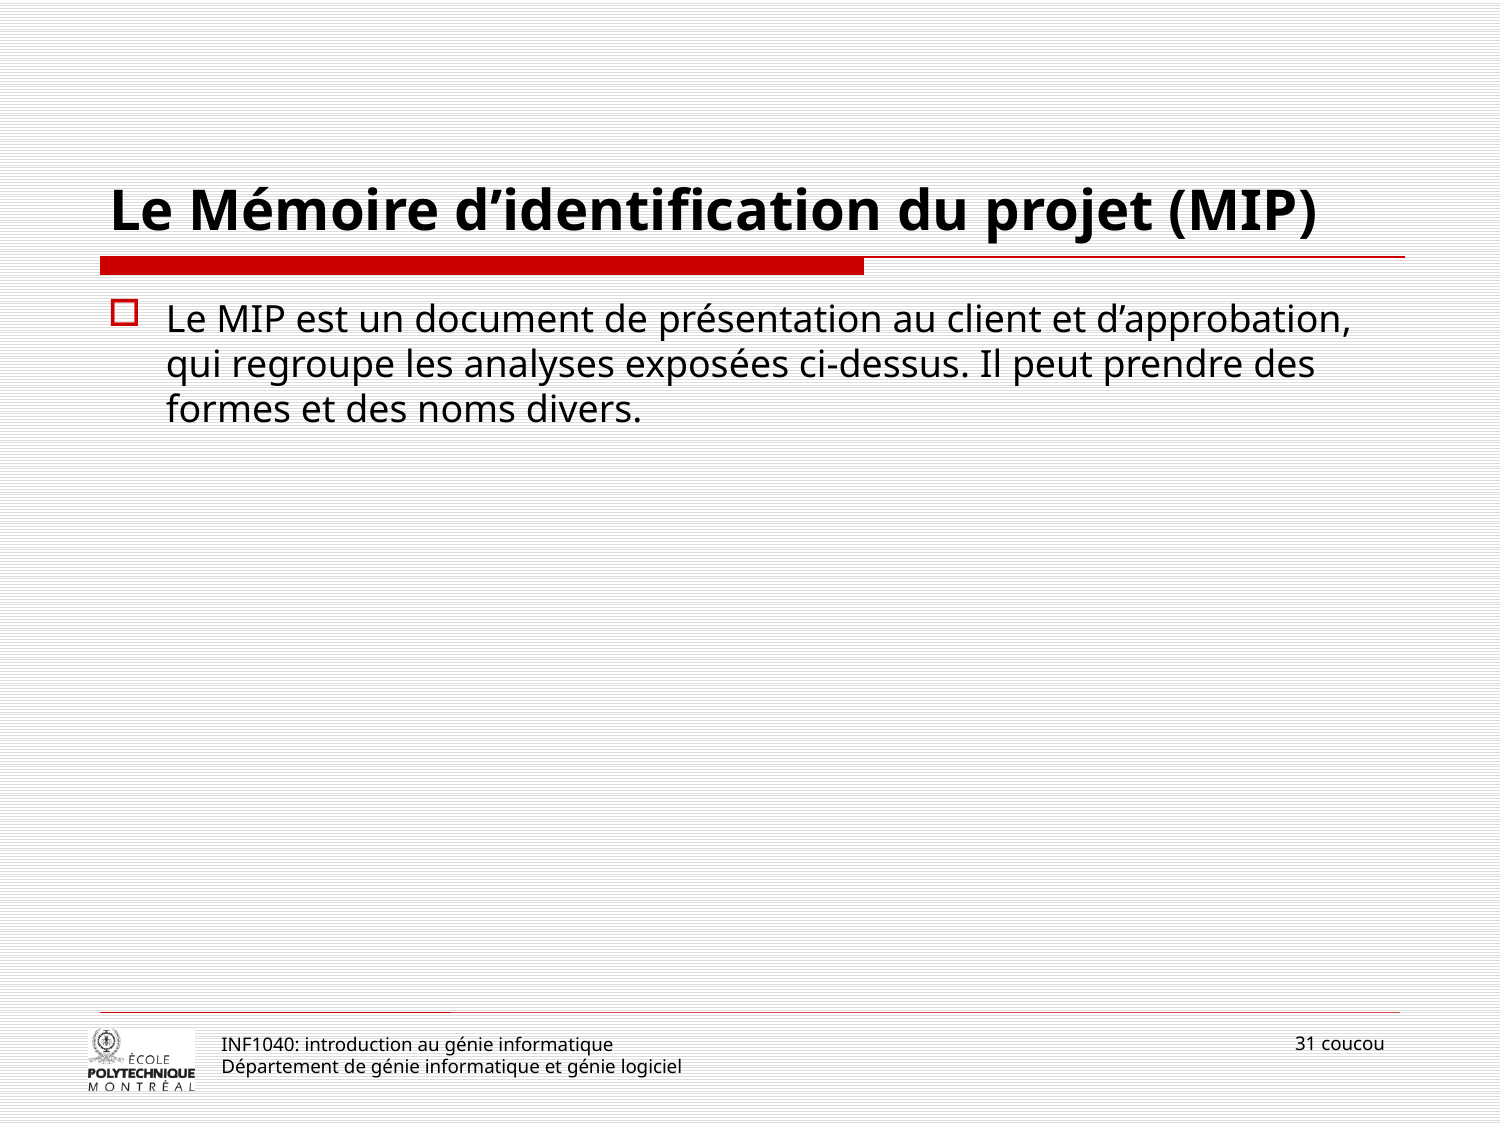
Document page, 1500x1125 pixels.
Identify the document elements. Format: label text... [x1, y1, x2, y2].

picture [88, 1028, 195, 1091]
list Le MIP est un document de présentation au client et d’approbation, qui regroupe les analyses exposées ci-dessus. Il peut prendre des formes et des noms divers. [92, 287, 1406, 988]
slide_number 31 coucou [1074, 1024, 1401, 1103]
footer INF1040: introduction au génie informatique Département de génie informatique et génie logiciel [206, 1024, 988, 1101]
title Le Mémoire d’identification du projet (MIP) [94, 50, 1407, 250]
